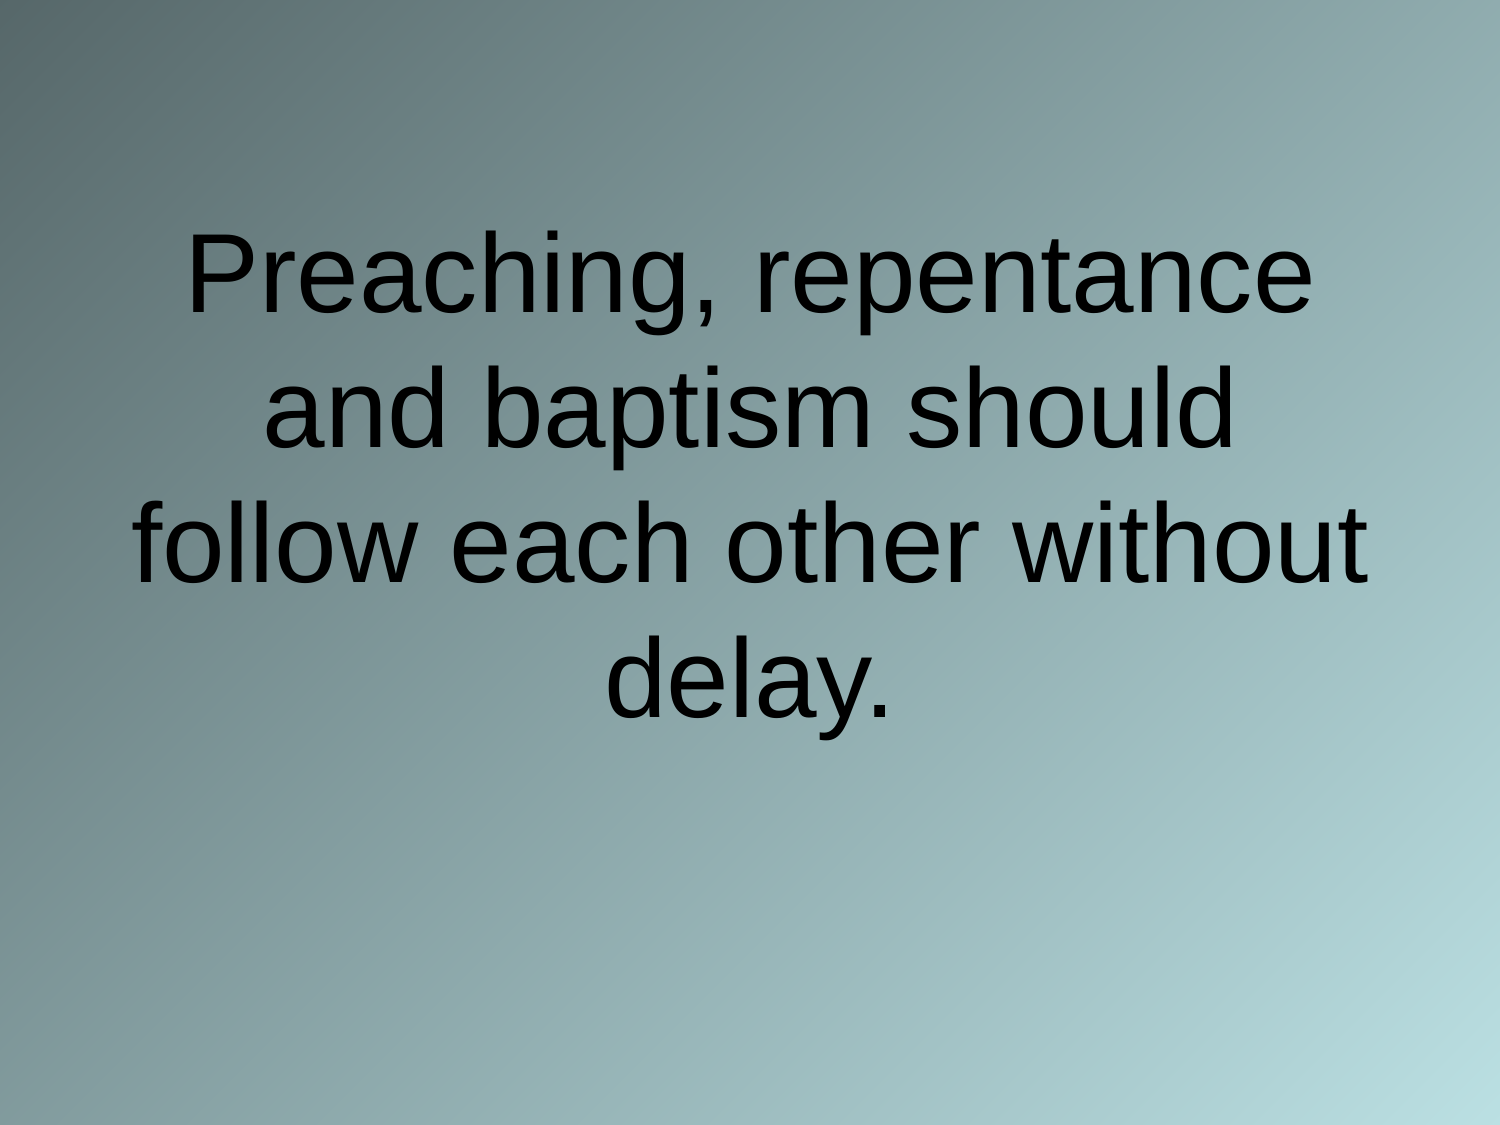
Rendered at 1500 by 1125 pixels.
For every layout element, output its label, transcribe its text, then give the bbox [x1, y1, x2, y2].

title Preaching, repentance and baptism should follow each other without delay. [112, 349, 1388, 591]
